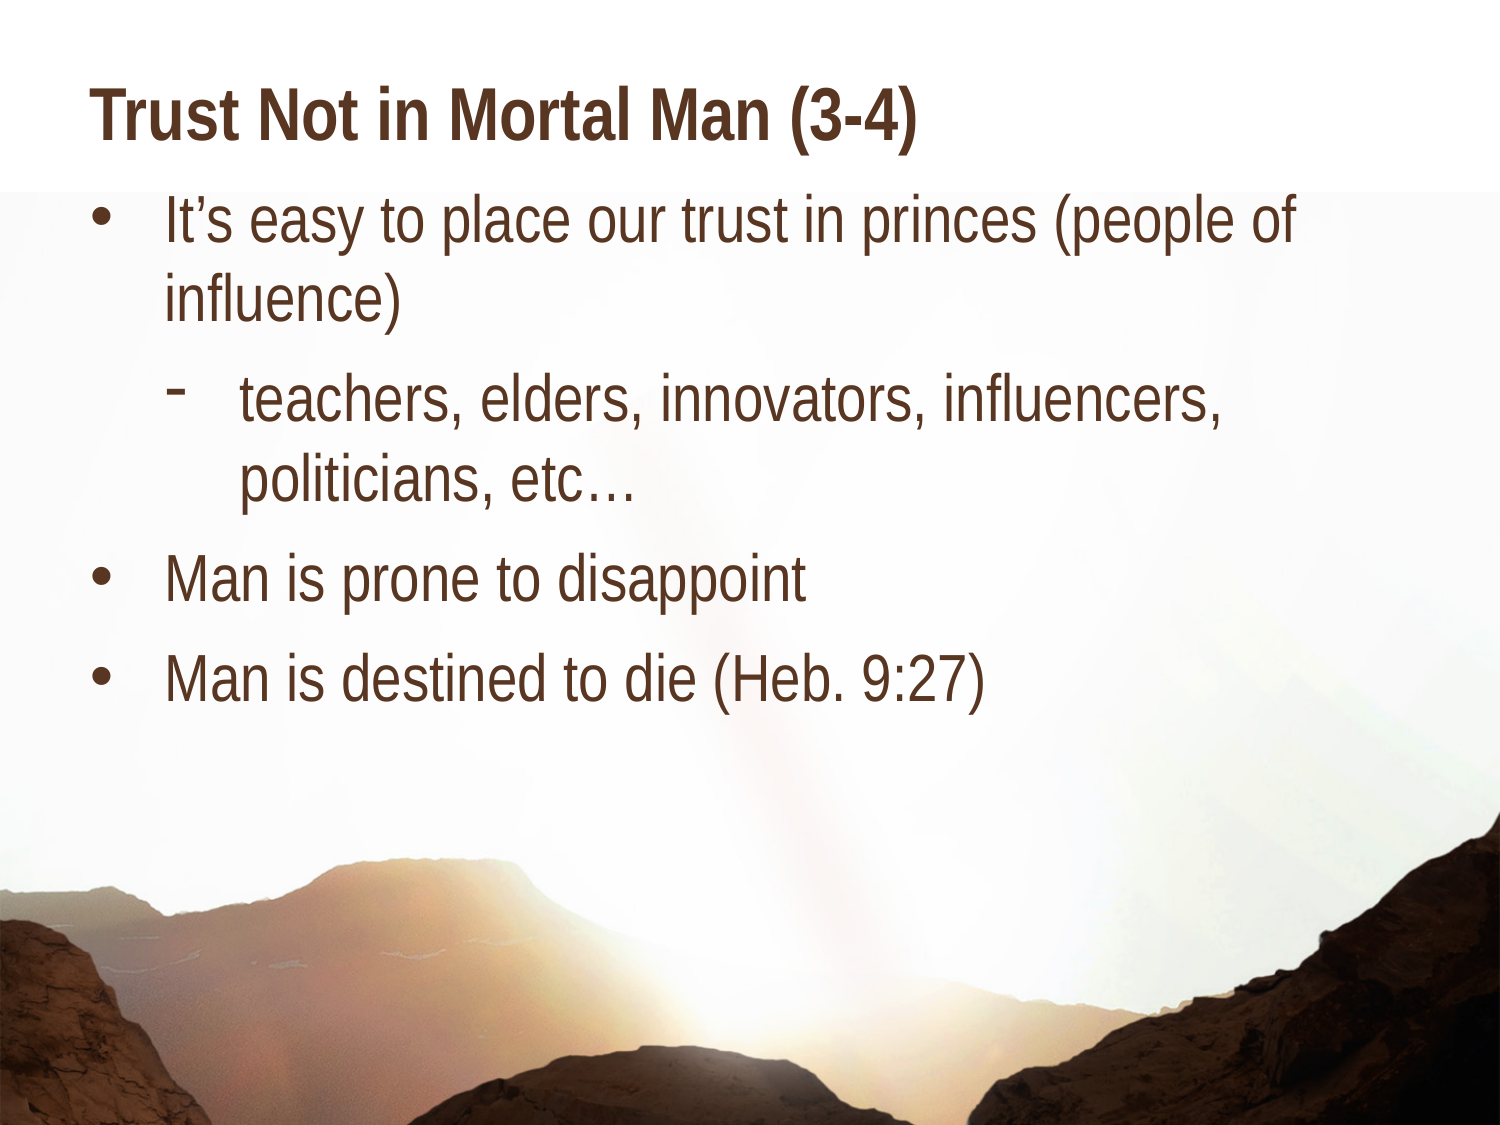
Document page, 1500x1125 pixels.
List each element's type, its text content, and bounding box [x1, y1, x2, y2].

picture [0, 192, 1500, 1125]
text_box Trust Not in Mortal Man (3-4) It’s easy to place our trust in princes (people of influence) teachers, elders, innovators, influencers, politicians, etc… Man is prone to disappoint Man is destined to die (Heb. 9:27) [74, 57, 1379, 192]
